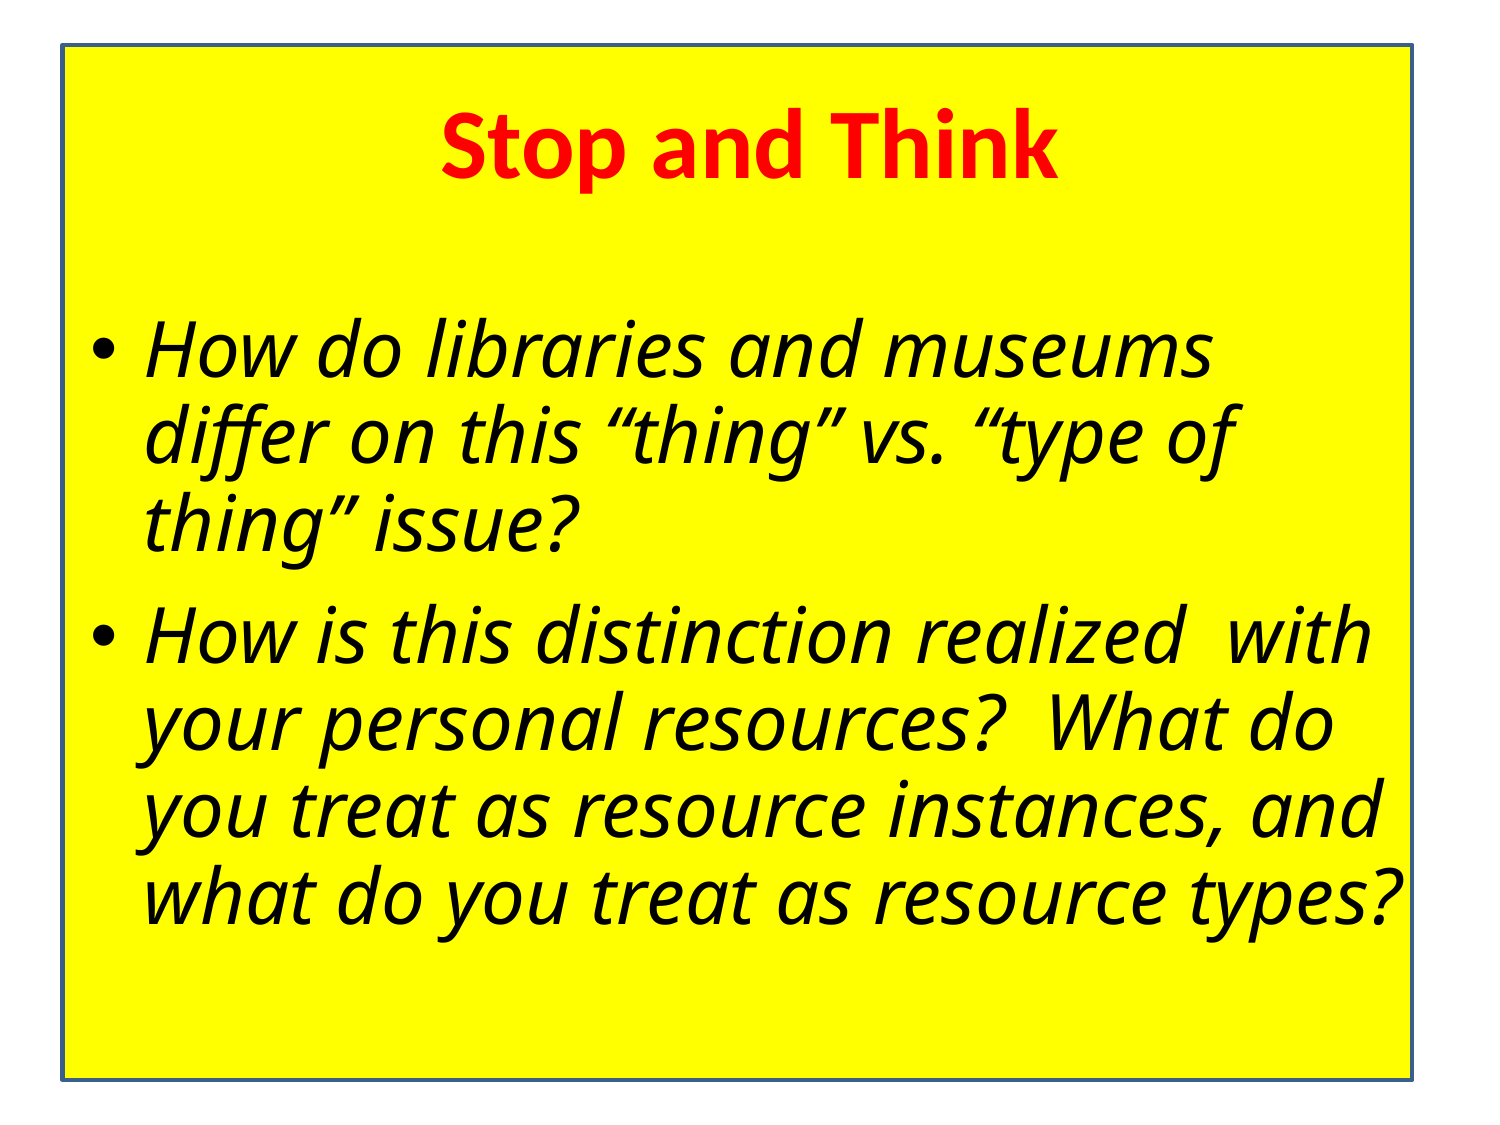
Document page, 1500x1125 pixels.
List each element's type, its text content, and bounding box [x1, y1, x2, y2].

title Stop and Think [75, 45, 1425, 233]
text_box [60, 43, 1414, 1082]
list How do libraries and museums differ on this “thing” vs. “type of thing” issue? How is this distinction realized with your personal resources? What do you treat as resource instances, and what do you treat as resource types? [75, 299, 1425, 980]
